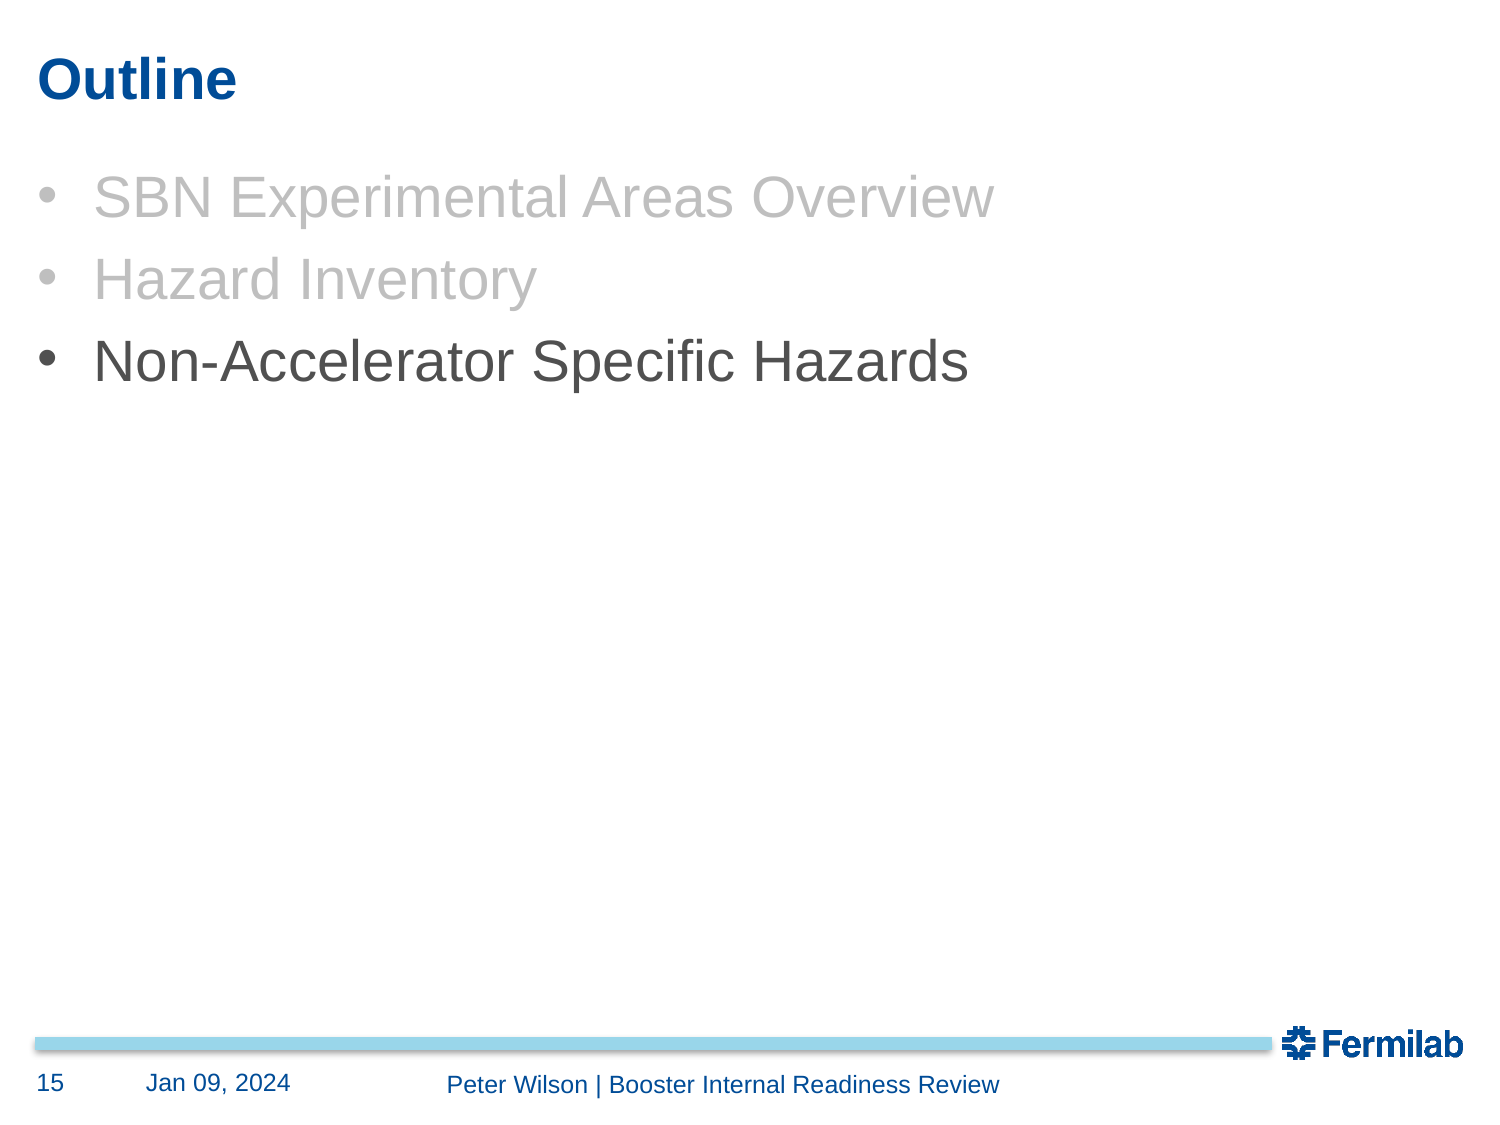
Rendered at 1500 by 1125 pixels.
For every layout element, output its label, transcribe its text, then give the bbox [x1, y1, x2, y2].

title Outline [37, 41, 1463, 112]
list SBN Experimental Areas Overview Hazard Inventory Non-Accelerator Specific Hazards [37, 159, 1461, 925]
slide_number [145, 1066, 308, 1106]
slide_number 15 [36, 1066, 105, 1106]
picture [1282, 1026, 1463, 1060]
footer Peter Wilson | Booster Internal Readiness Review [446, 1068, 1272, 1105]
